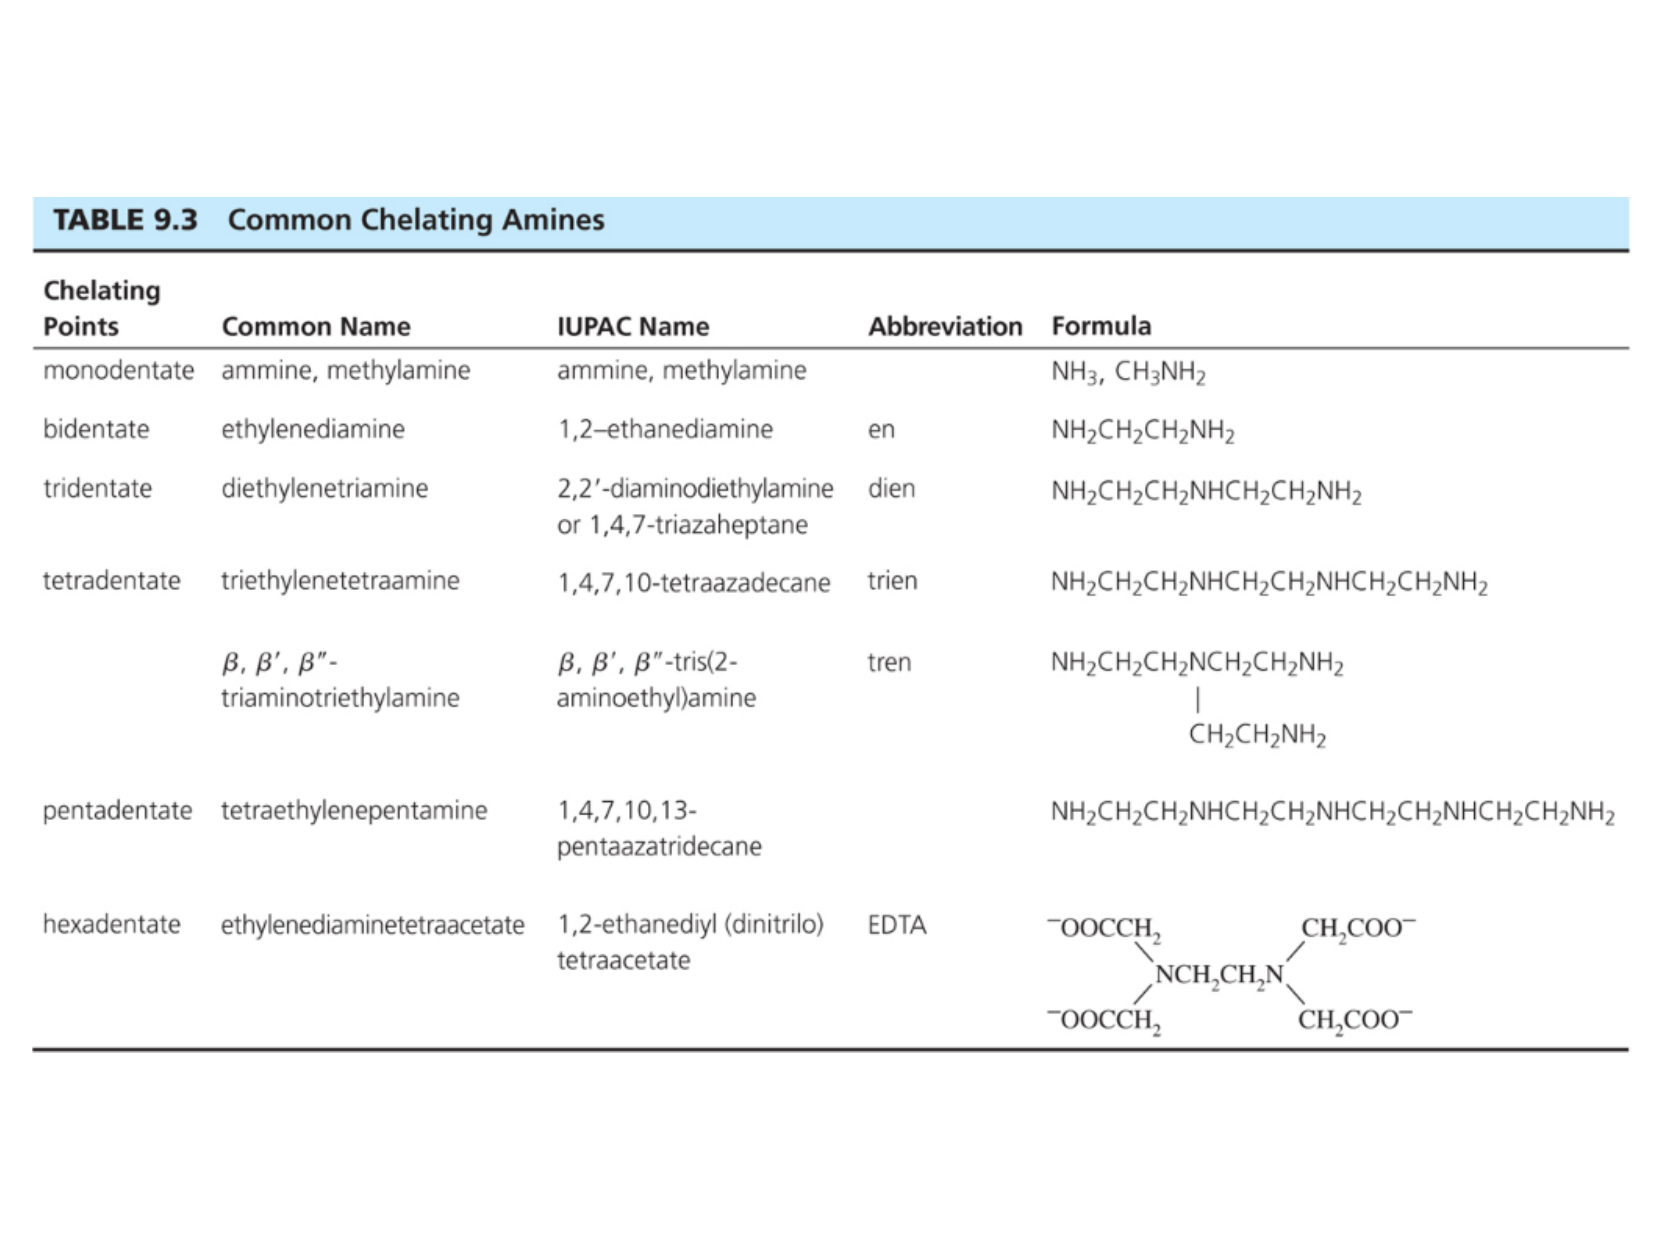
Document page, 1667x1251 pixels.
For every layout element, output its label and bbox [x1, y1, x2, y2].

picture [31, 197, 1635, 1053]
